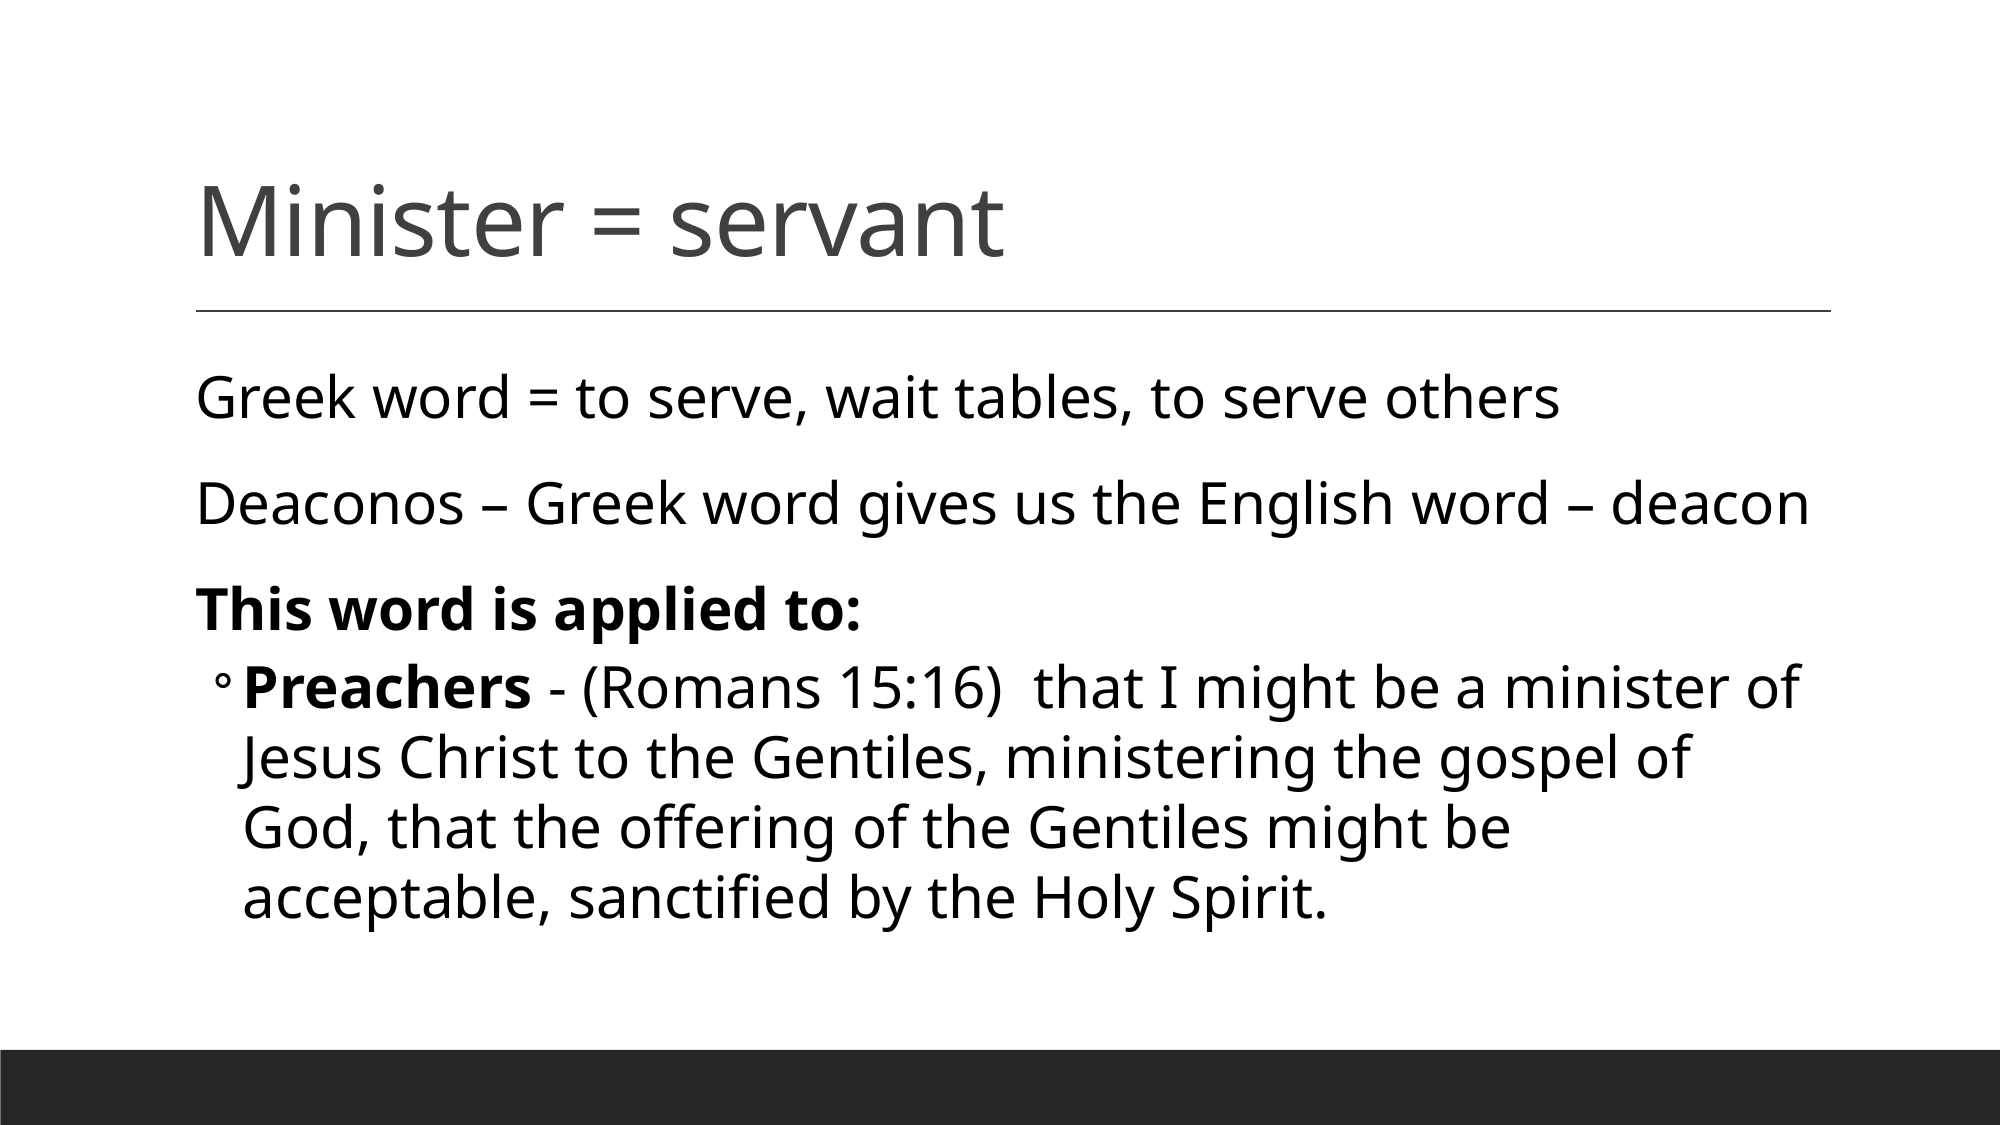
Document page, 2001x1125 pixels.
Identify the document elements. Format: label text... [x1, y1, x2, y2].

title Minister = servant [180, 47, 1830, 285]
list Greek word = to serve, wait tables, to serve others Deaconos – Greek word gives us the English word – deacon This word is applied to: Preachers - (Romans 15:16) that I might be a minister of Jesus Christ to the Gentiles, ministering the gospel of God, that the offering of the Gentiles might be acceptable, sanctified by the Holy Spirit. [180, 345, 1830, 963]
